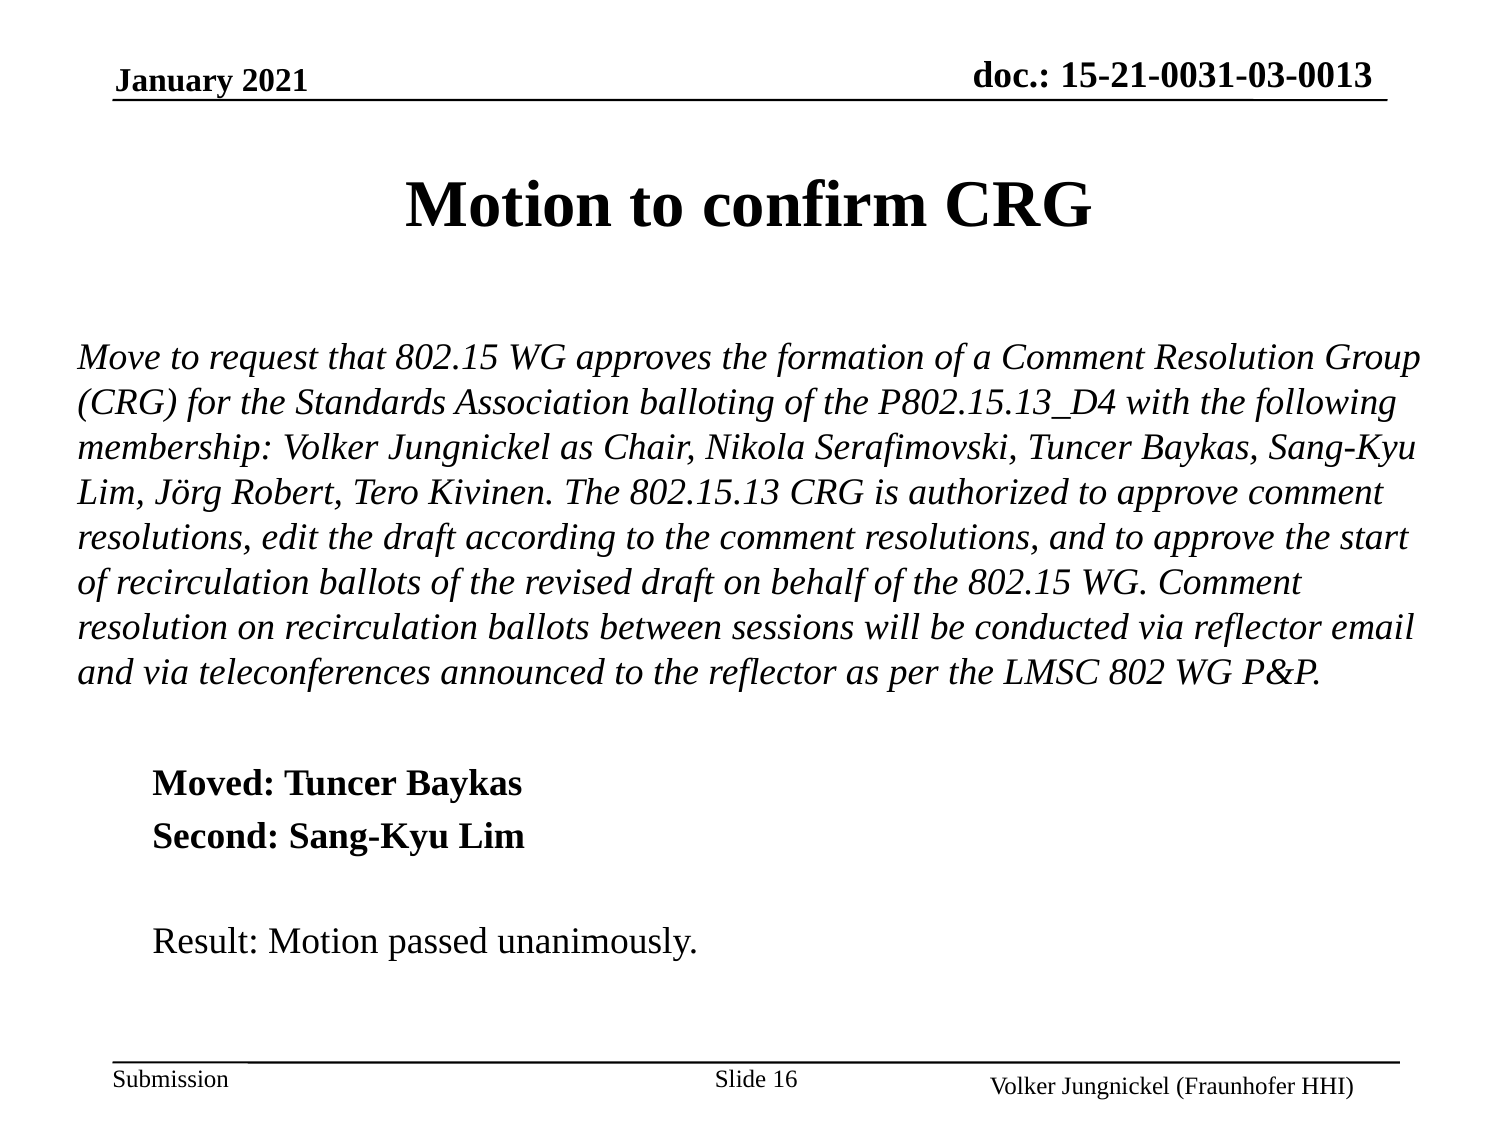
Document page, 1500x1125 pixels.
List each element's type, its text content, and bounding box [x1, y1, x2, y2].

slide_number Slide 16 [711, 1061, 801, 1093]
title Motion to confirm CRG [112, 112, 1388, 288]
list Move to request that 802.15 WG approves the formation of a Comment Resolution Group (CRG) for the Standards Association balloting of the P802.15.13_D4 with the following membership: Volker Jungnickel as Chair, Nikola Serafimovski, Tuncer Baykas, Sang-Kyu Lim, Jörg Robert, Tero Kivinen. The 802.15.13 CRG is authorized to approve comment resolutions, edit the draft according to the comment resolutions, and to approve the start of recirculation ballots of the revised draft on behalf of the 802.15 WG. Comment resolution on recirculation ballots between sessions will be conducted via reflector email and via teleconferences announced to the reflector as per the LMSC 802 WG P&P. Moved: Tuncer Baykas Second: Sang-Kyu Lim Result: Motion passed unanimously. [62, 324, 1463, 700]
footer Volker Jungnickel (Fraunhofer HHI) [975, 1062, 1402, 1100]
